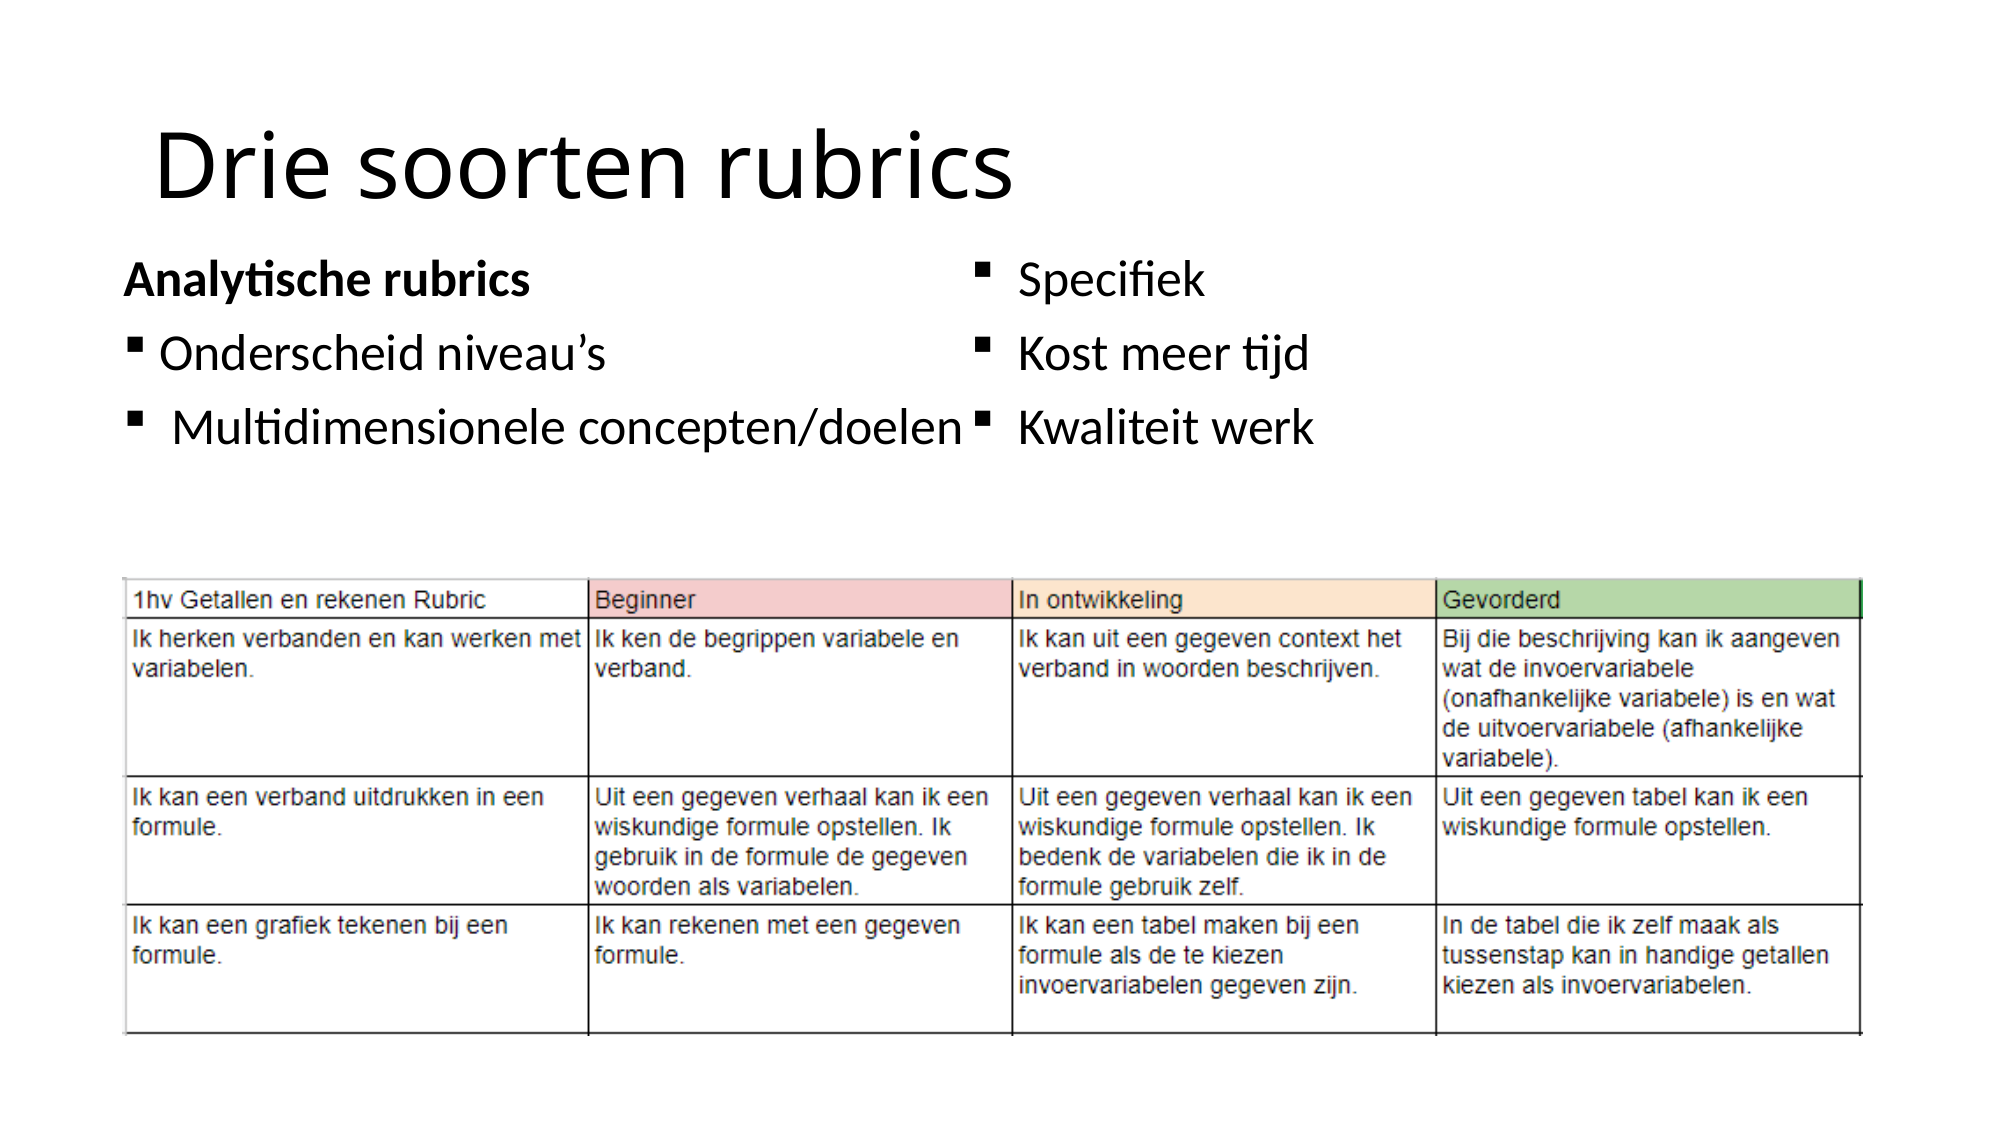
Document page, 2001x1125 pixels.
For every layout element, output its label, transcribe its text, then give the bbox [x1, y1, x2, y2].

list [122, 577, 1863, 1036]
title Drie soorten rubrics [137, 59, 1863, 278]
list Analytische rubrics Onderscheid niveau’s Multidimensionele concepten/doelen Specifiek Kost meer tijd Kwaliteit werk [108, 244, 1834, 597]
